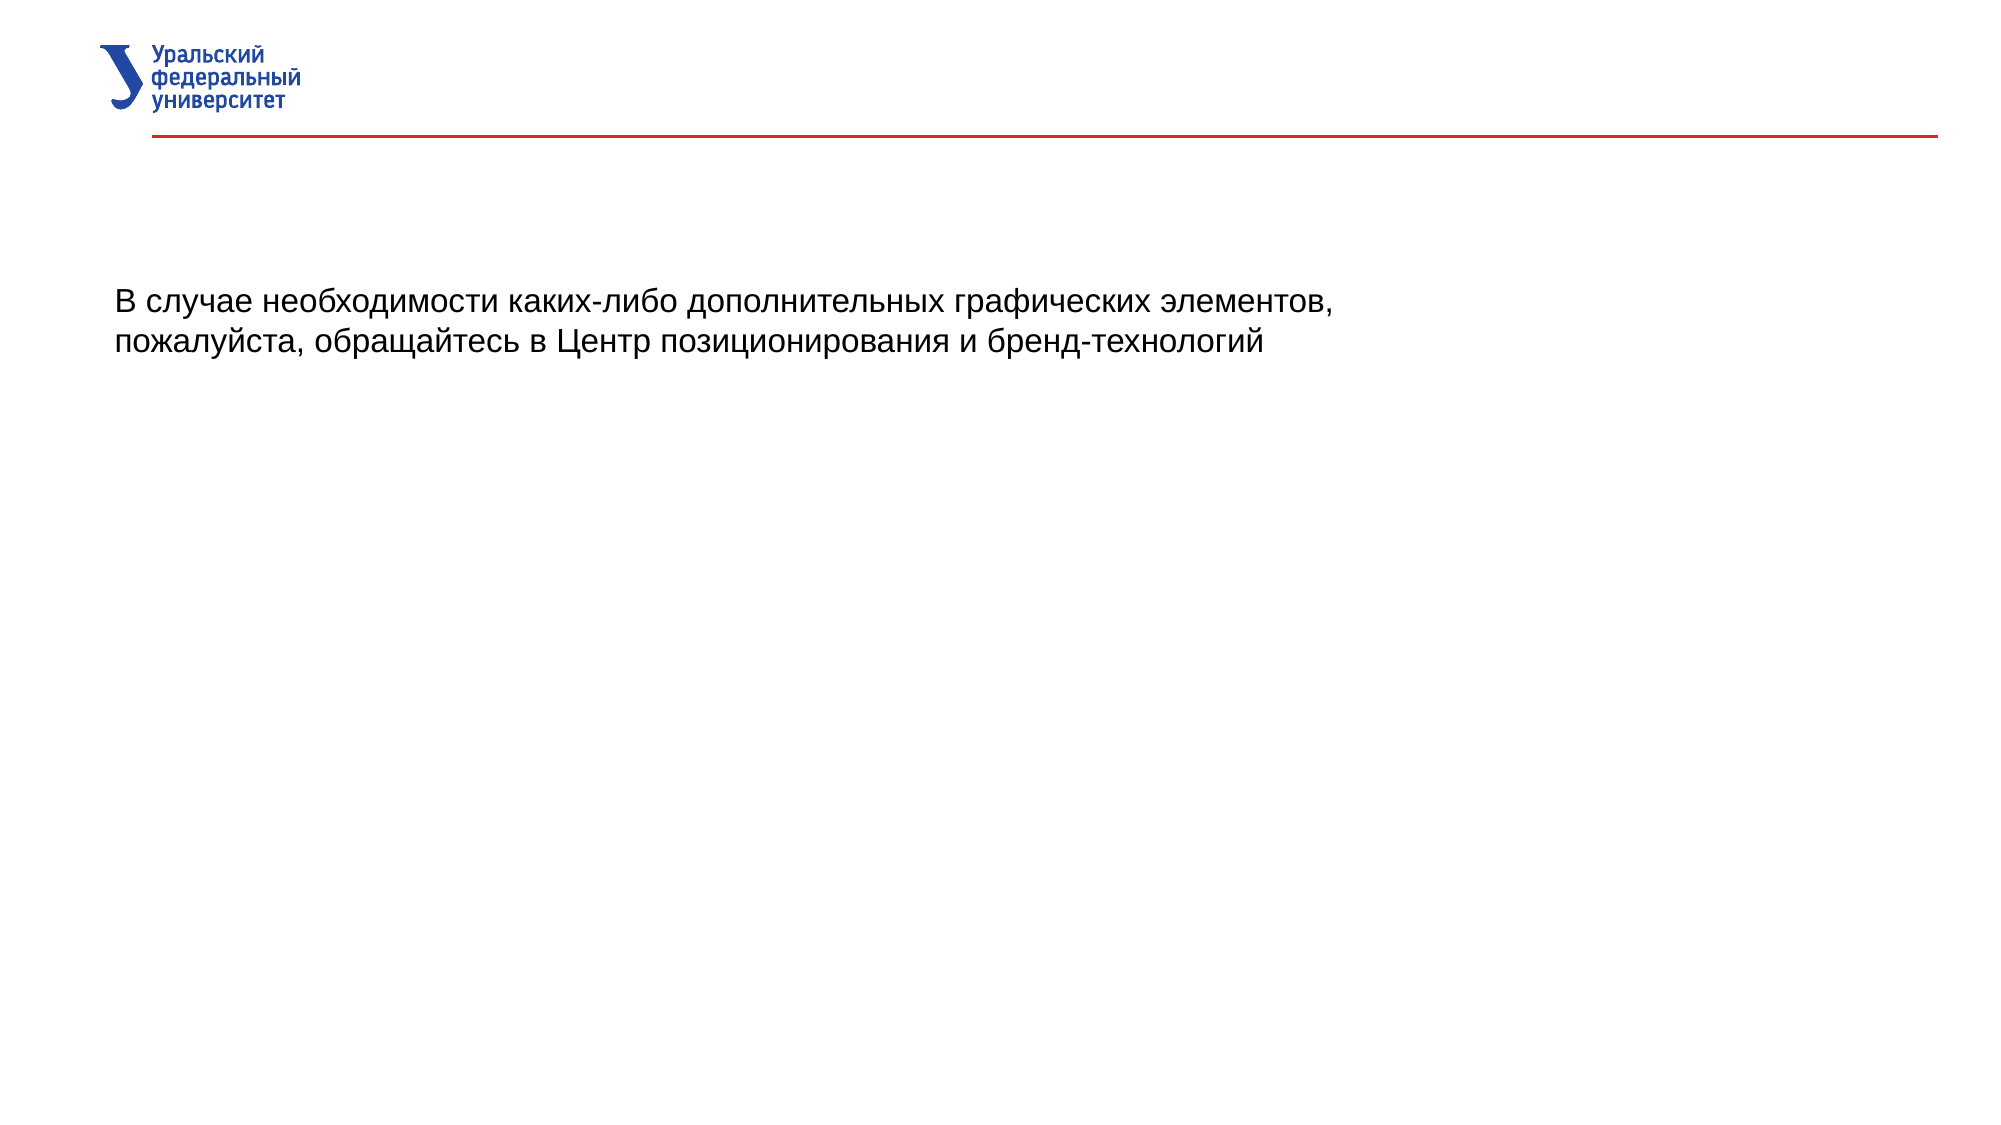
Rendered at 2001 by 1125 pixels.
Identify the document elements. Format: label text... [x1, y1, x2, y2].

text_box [96, 41, 1942, 141]
text_box В случае необходимости каких-либо дополнительных графических элементов, пожалуйста, обращайтесь в Центр позиционирования и бренд-технологий [99, 272, 1360, 367]
